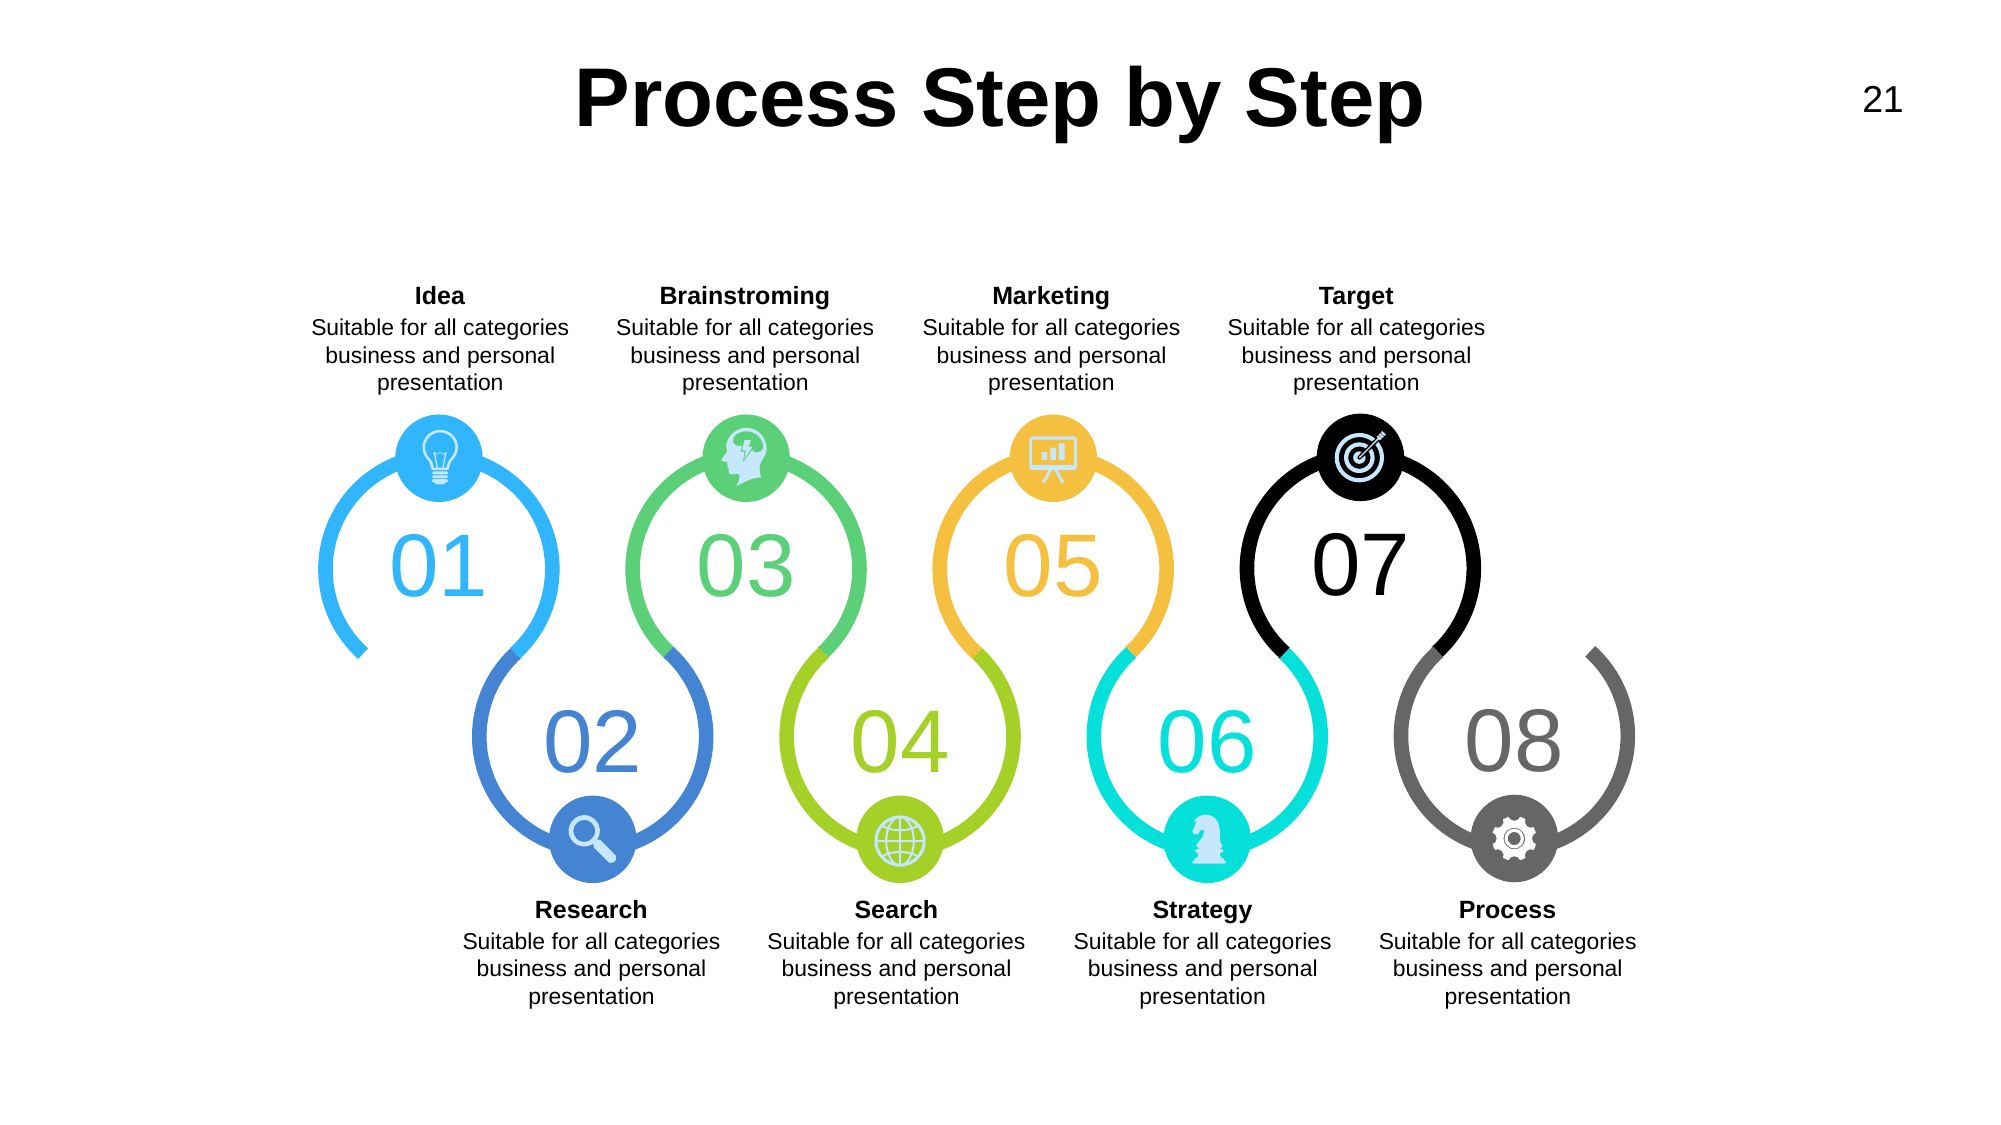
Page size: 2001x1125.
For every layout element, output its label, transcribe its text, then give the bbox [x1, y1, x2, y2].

text_box Brainstroming [647, 273, 843, 305]
text_box [1539, 650, 1629, 842]
text_box 01 [359, 513, 519, 626]
text_box [1334, 430, 1387, 483]
slide_number 21 [1847, 67, 1953, 128]
text_box [1192, 814, 1226, 864]
text_box [395, 414, 483, 503]
text_box 05 [973, 513, 1134, 626]
text_box [702, 414, 790, 503]
text_box Process [1446, 887, 1569, 919]
text_box Suitable for all categories business and personal presentation [1342, 919, 1673, 1017]
text_box 03 [666, 513, 826, 626]
text_box [1399, 651, 1490, 842]
text_box [618, 651, 708, 843]
text_box Strategy [1140, 887, 1265, 919]
text_box Suitable for all categories business and personal presentation [886, 305, 1191, 403]
text_box [548, 802, 637, 884]
text_box Search [842, 887, 951, 919]
text_box [856, 795, 944, 884]
text_box [1316, 413, 1405, 502]
text_box [1232, 653, 1322, 843]
text_box [568, 815, 616, 864]
text_box Suitable for all categories business and personal presentation [275, 305, 580, 403]
text_box [785, 651, 875, 843]
text_box [422, 429, 458, 485]
text_box [938, 463, 1168, 655]
text_box 08 [1434, 688, 1595, 801]
text_box Suitable for all categories business and personal presentation [1037, 919, 1342, 1017]
text_box 02 [512, 689, 673, 802]
text_box [1092, 651, 1182, 843]
title Process Step by Step [137, 29, 1863, 171]
text_box [1163, 795, 1252, 884]
text_box [478, 653, 568, 843]
text_box [1245, 462, 1475, 654]
text_box Idea [403, 273, 478, 305]
text_box Marketing [980, 273, 1123, 305]
text_box Suitable for all categories business and personal presentation [1191, 305, 1522, 403]
text_box Suitable for all categories business and personal presentation [426, 919, 731, 1017]
text_box Suitable for all categories business and personal presentation [580, 305, 886, 403]
text_box 06 [1127, 689, 1287, 802]
text_box 07 [1280, 512, 1441, 625]
text_box [874, 815, 926, 867]
text_box [324, 463, 554, 655]
text_box [1029, 436, 1077, 484]
text_box [631, 463, 861, 653]
text_box [1470, 794, 1559, 883]
text_box Target [1307, 273, 1406, 305]
text_box [721, 427, 767, 487]
text_box [1009, 414, 1098, 503]
text_box [1492, 816, 1536, 861]
text_box Research [523, 887, 660, 919]
text_box Suitable for all categories business and personal presentation [731, 919, 1037, 1017]
text_box 04 [820, 689, 980, 802]
text_box [925, 653, 1015, 843]
